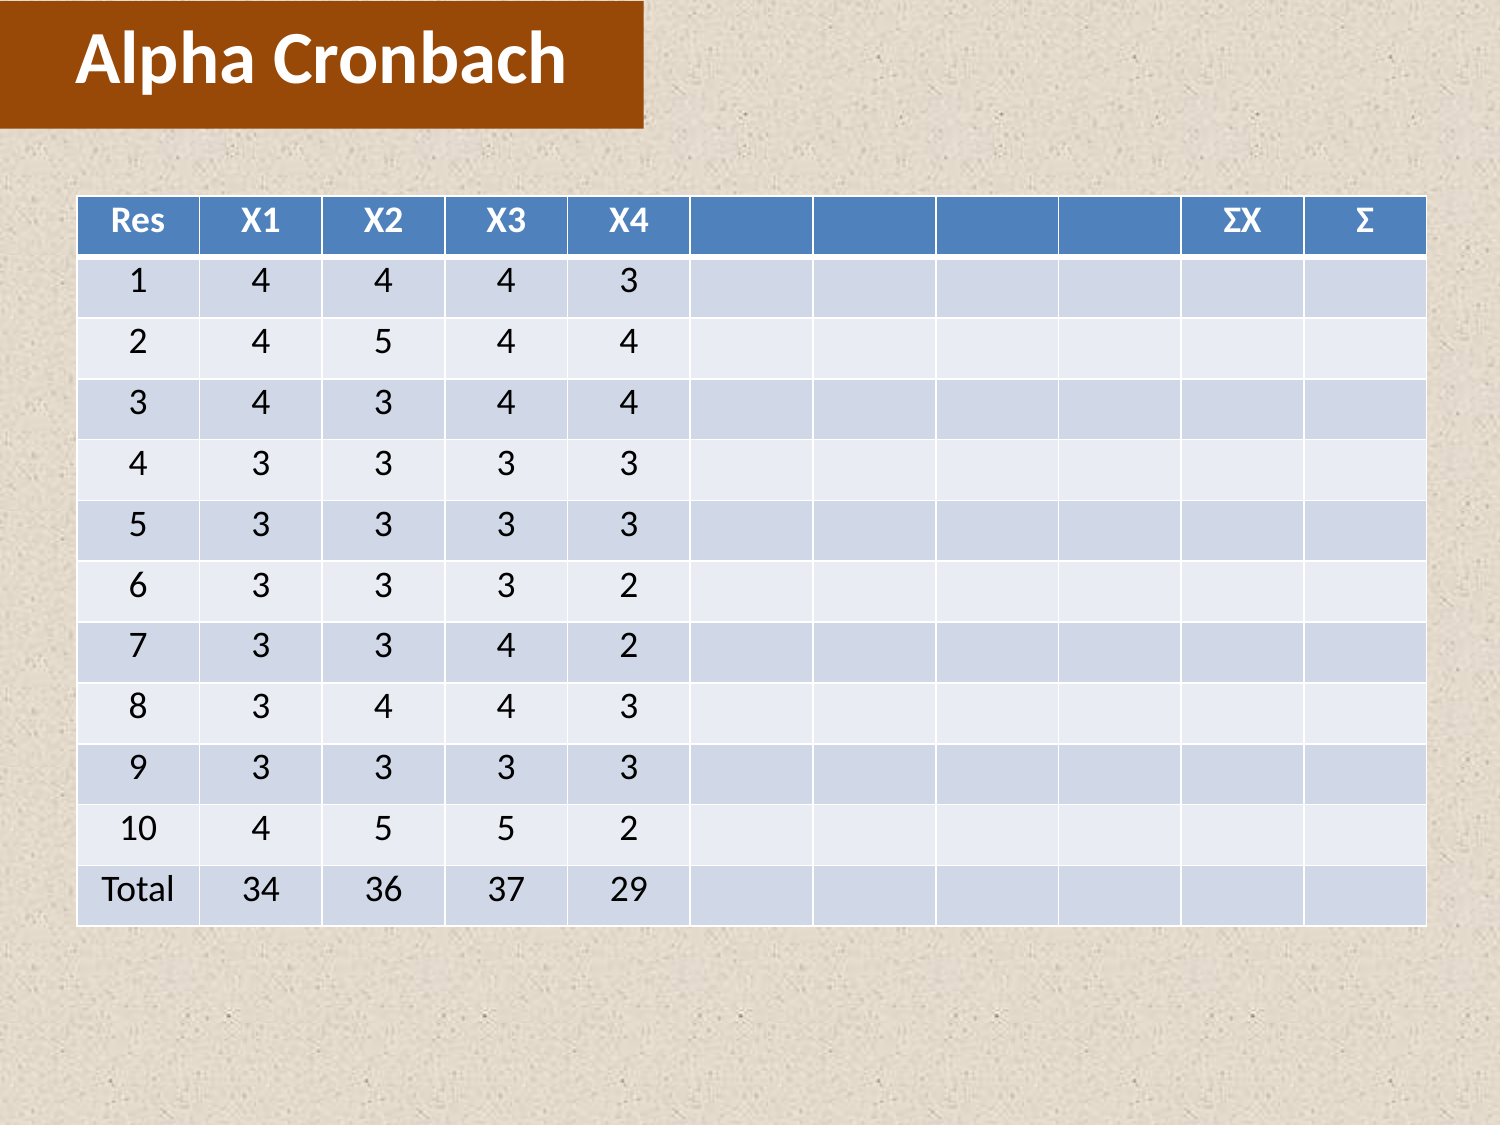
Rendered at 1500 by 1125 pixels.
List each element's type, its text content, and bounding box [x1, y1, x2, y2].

title Alpha Cronbach [0, 1, 644, 129]
picture [0, 0, 1500, 1125]
